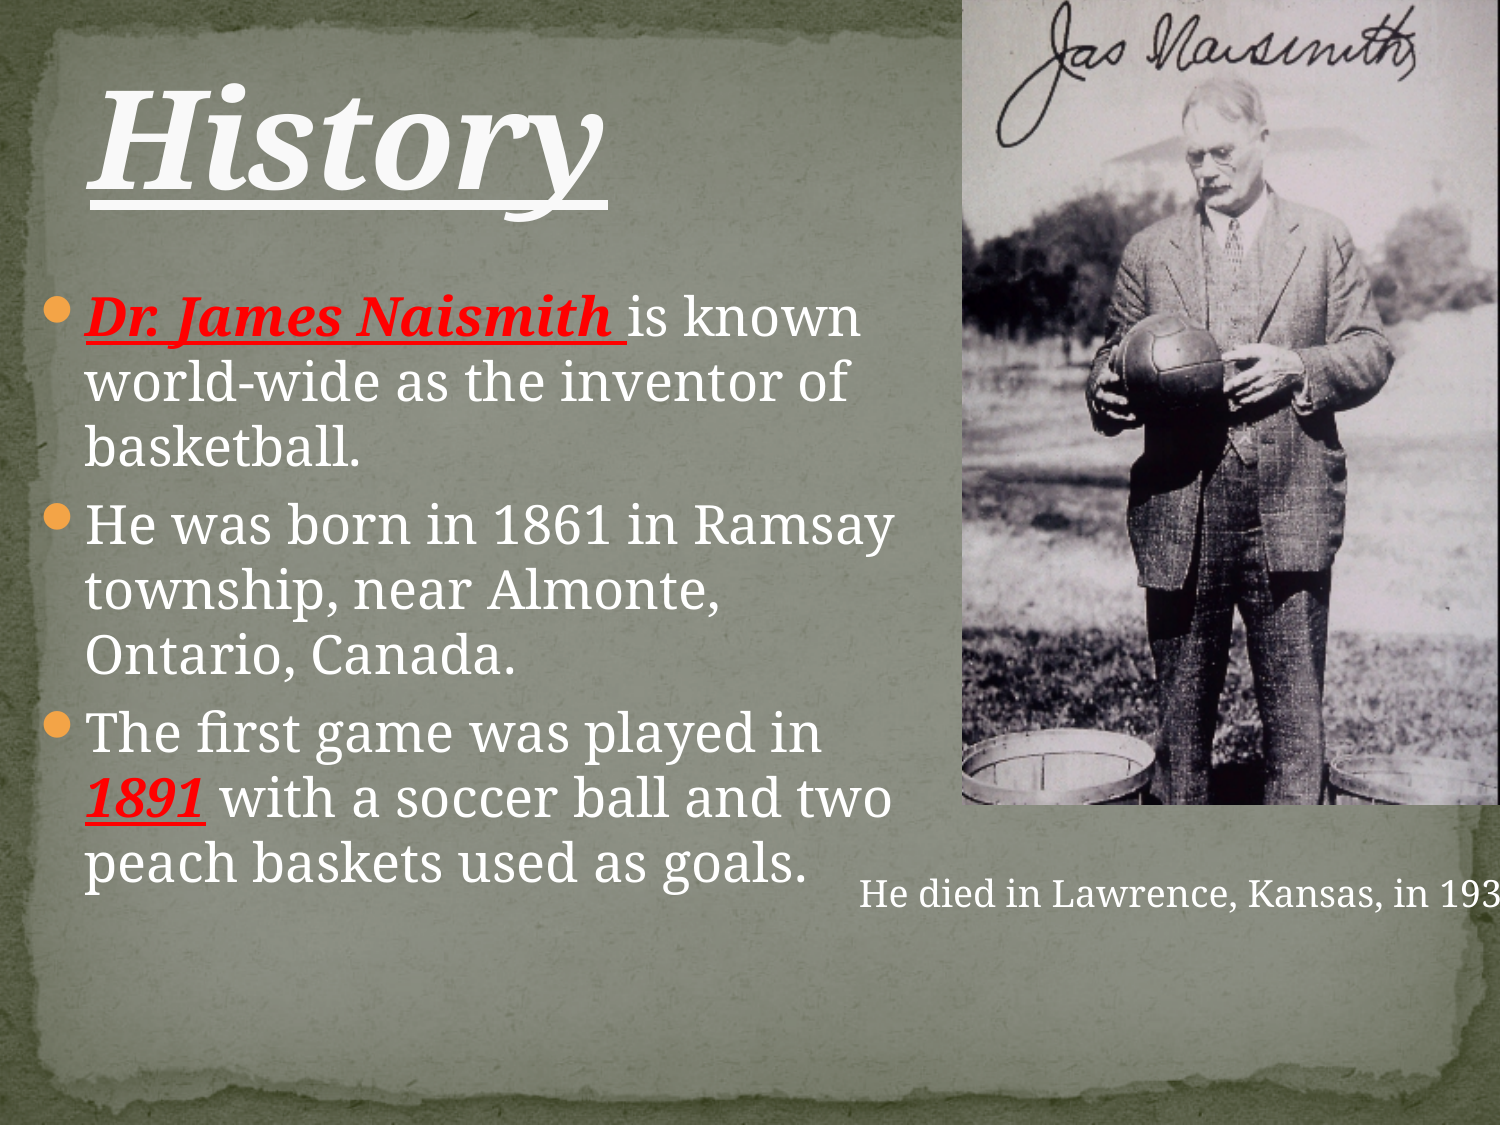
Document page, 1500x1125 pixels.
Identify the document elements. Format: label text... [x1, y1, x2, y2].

list Dr. James Naismith is known world-wide as the inventor of basketball. He was born in 1861 in Ramsay township, near Almonte, Ontario, Canada. The first game was played in 1891 with a soccer ball and two peach baskets used as goals. [24, 275, 938, 1088]
title History [74, 24, 951, 225]
picture [962, 0, 1500, 805]
text_box He died in Lawrence, Kansas, in 1939. [844, 862, 1500, 923]
